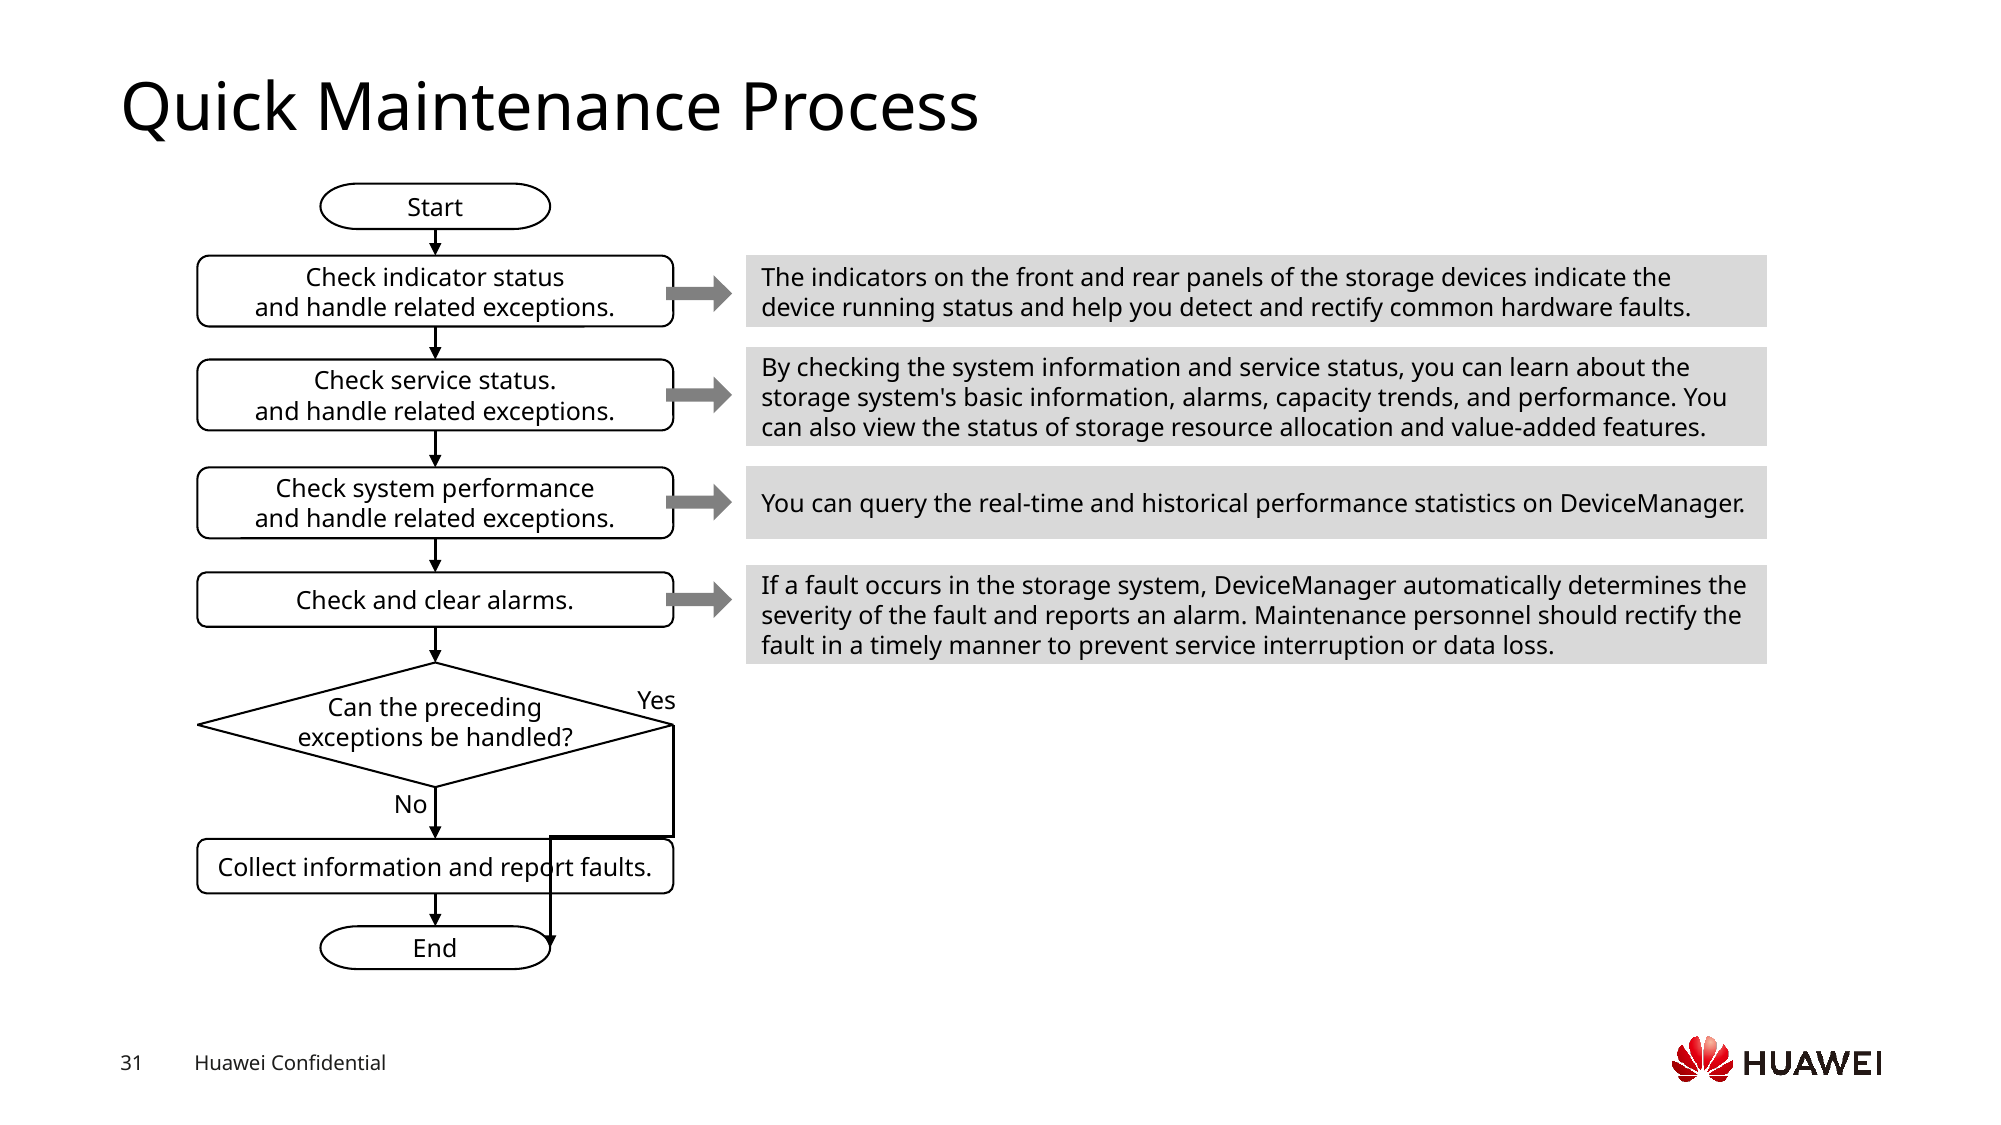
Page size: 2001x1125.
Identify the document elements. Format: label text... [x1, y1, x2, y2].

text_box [197, 183, 1767, 970]
title Quick Maintenance Process [120, 73, 1880, 155]
picture [1672, 1036, 1881, 1082]
